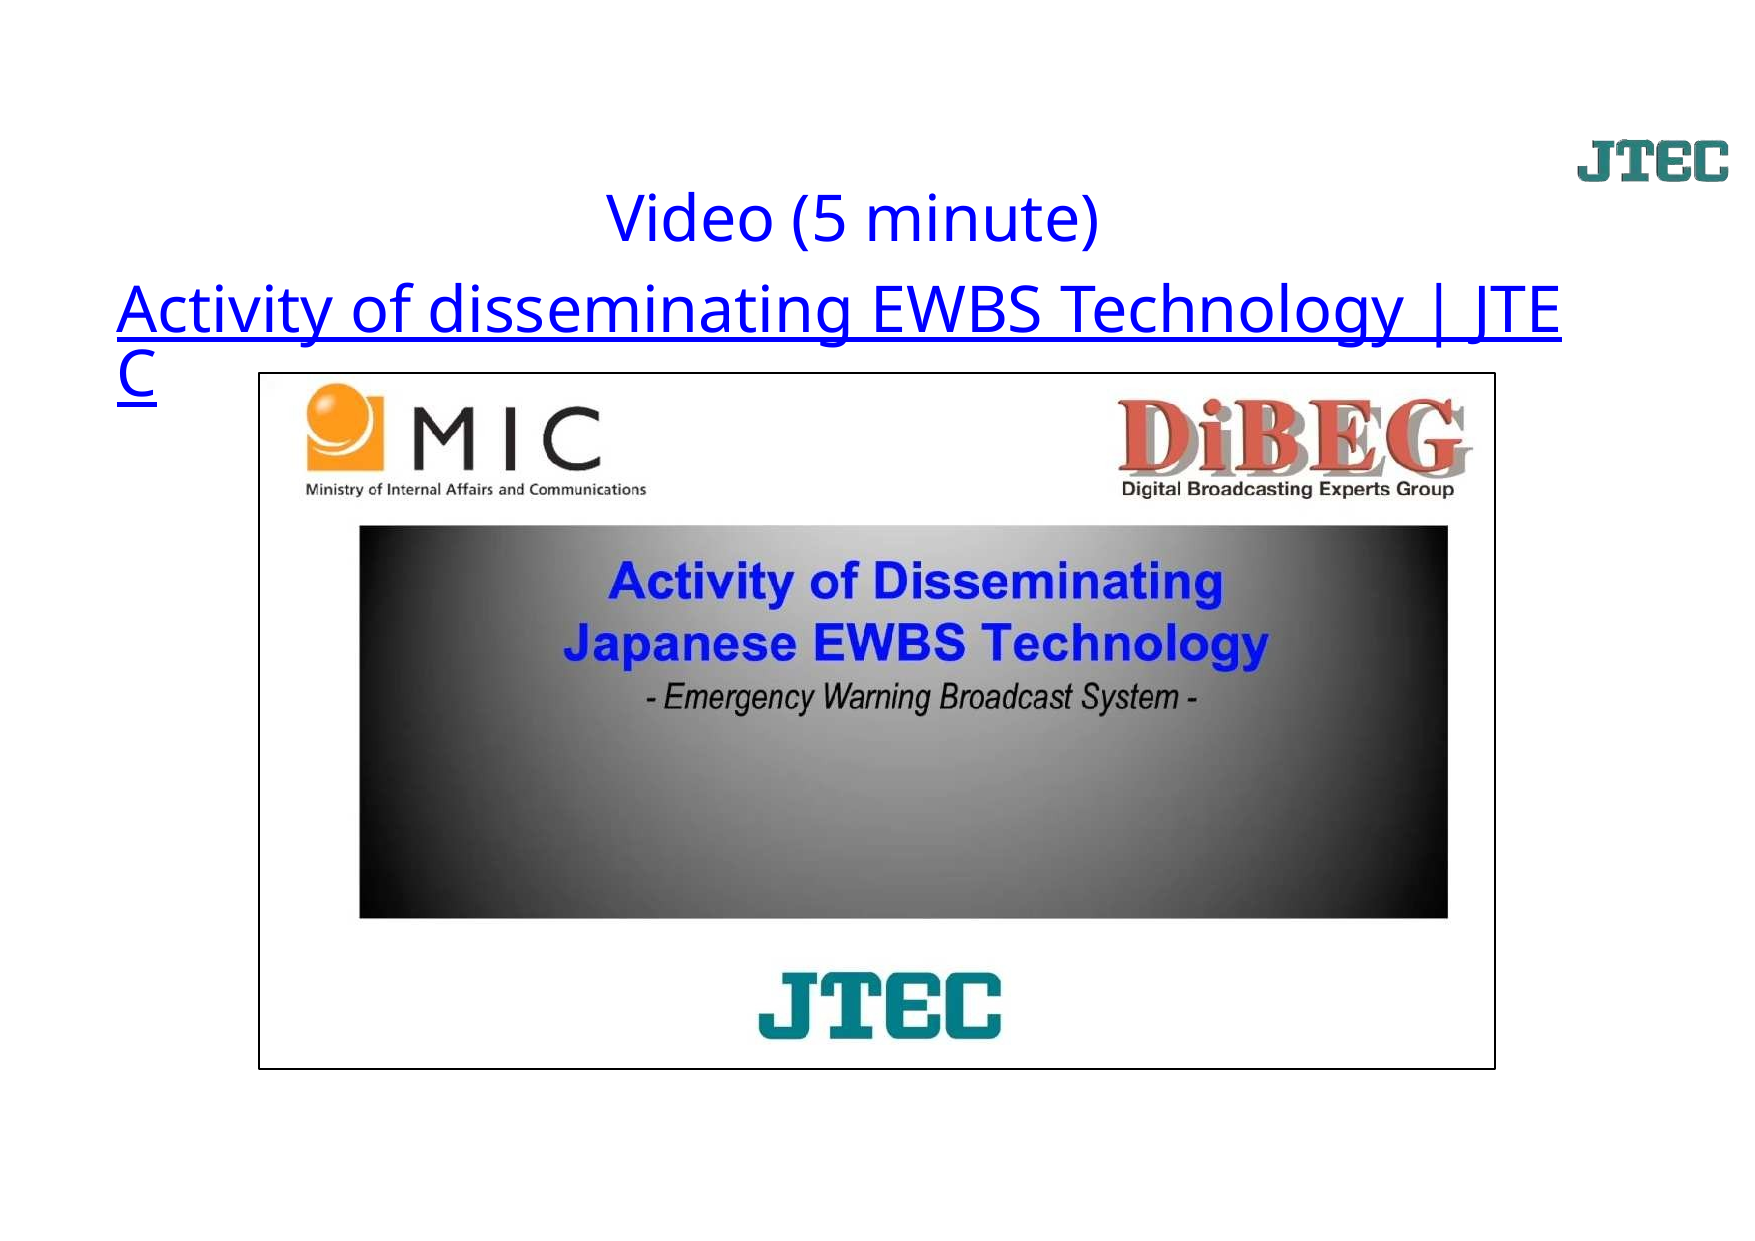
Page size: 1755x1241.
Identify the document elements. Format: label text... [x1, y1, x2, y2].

title Video (5 minute) Activity of disseminating EWBS Technology | JTEC [114, 153, 1640, 384]
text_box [257, 372, 1497, 1070]
picture [1572, 135, 1736, 187]
